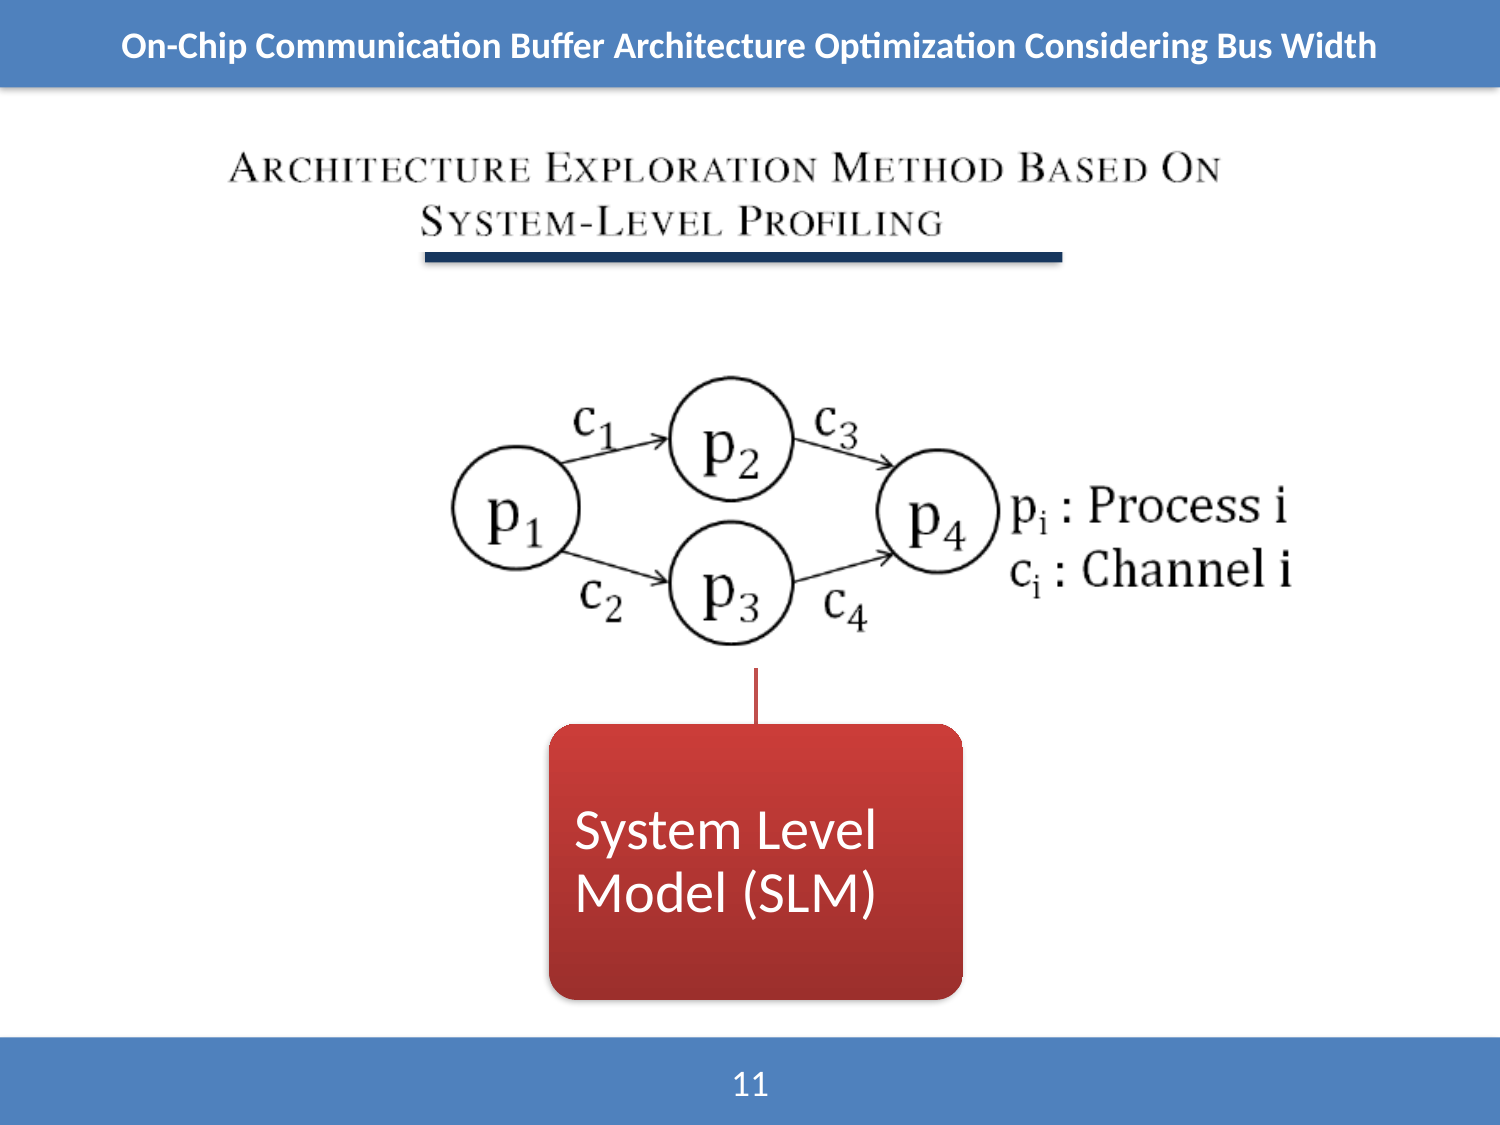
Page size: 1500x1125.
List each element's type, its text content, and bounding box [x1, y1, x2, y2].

text_box On-Chip Communication Buffer Architecture Optimization Considering Bus Width [0, 0, 1500, 89]
picture [212, 137, 1235, 252]
picture [362, 311, 1362, 668]
text_box 11 [0, 1035, 1500, 1125]
text_box PRIOR WORK [423, 260, 1065, 265]
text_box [99, 337, 1413, 1001]
